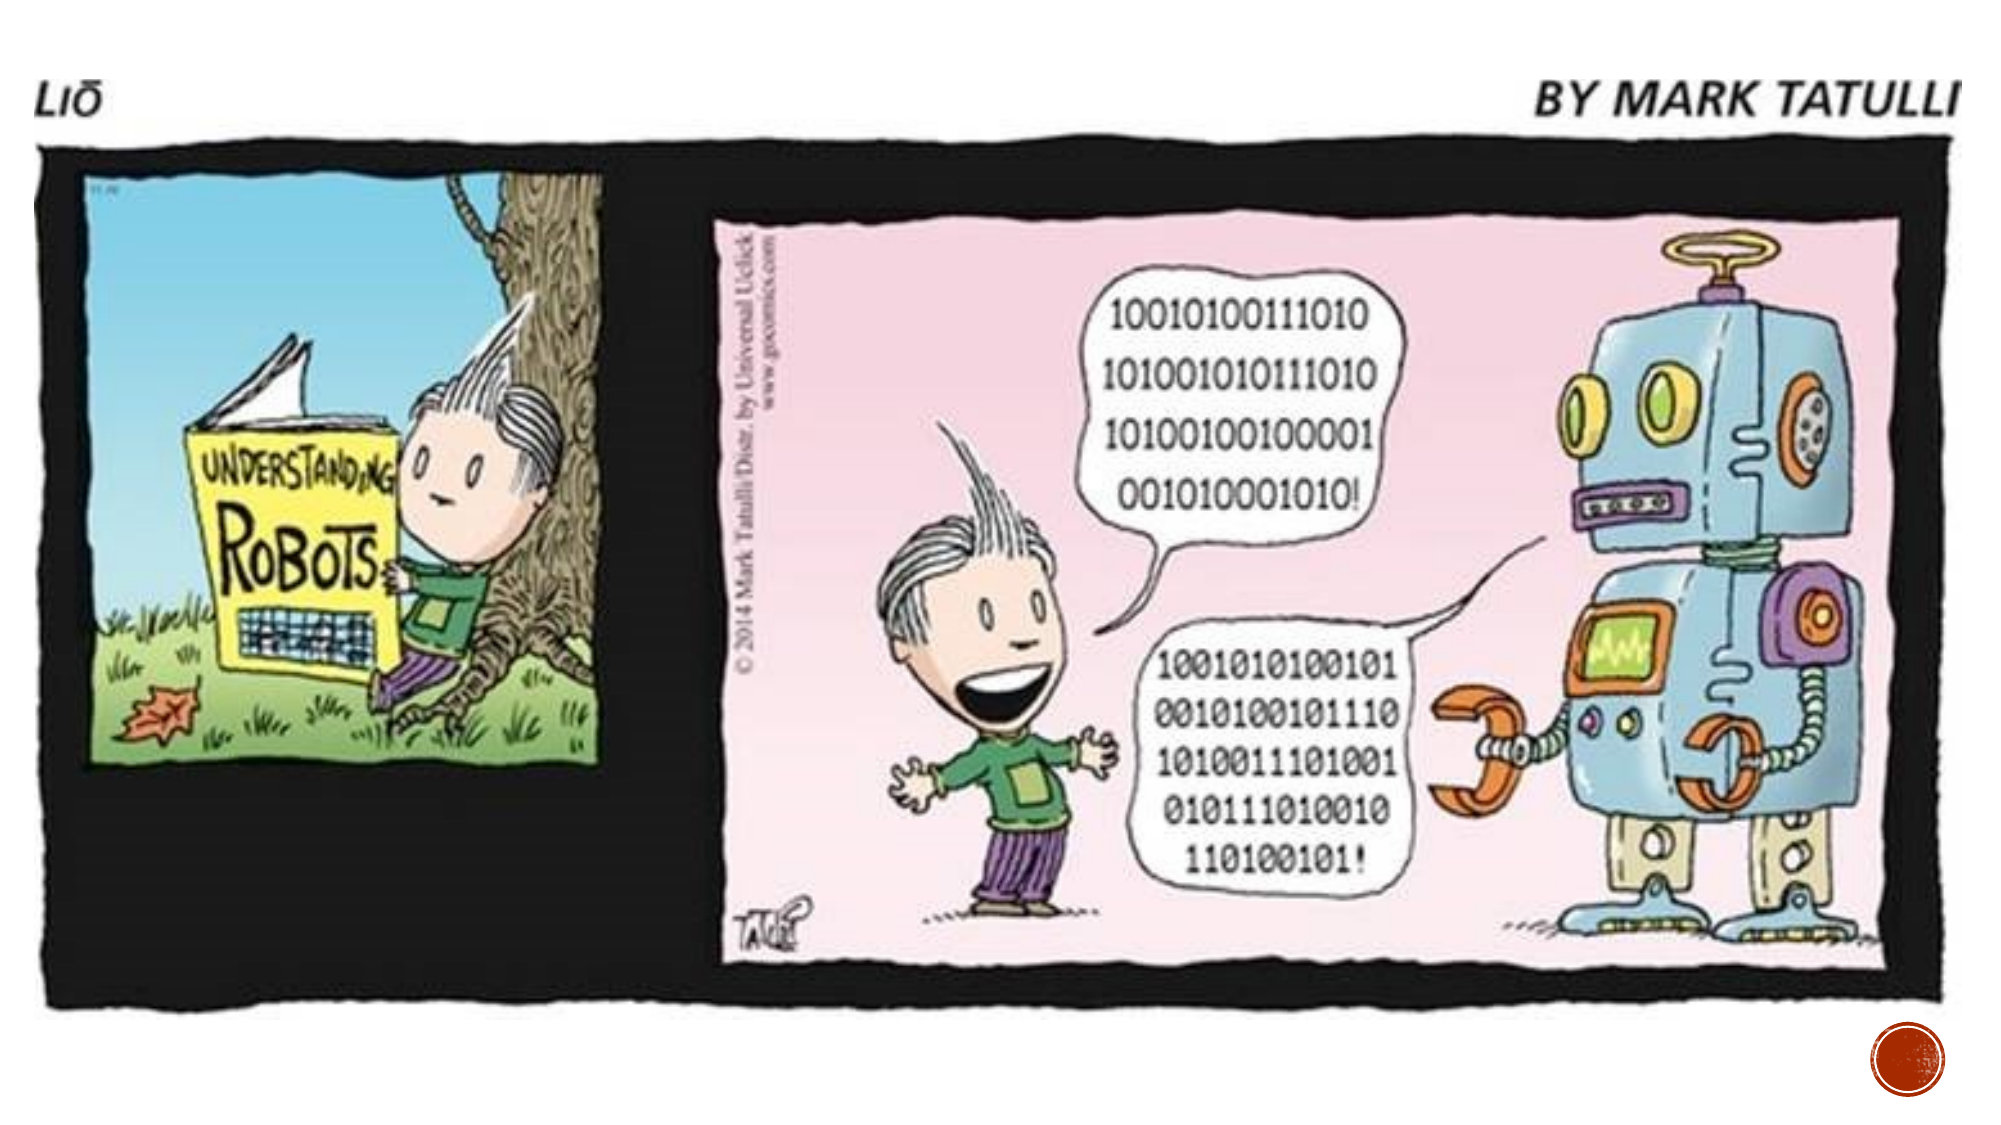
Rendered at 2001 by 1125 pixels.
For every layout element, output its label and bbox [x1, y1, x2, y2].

list [36, 80, 1960, 1018]
